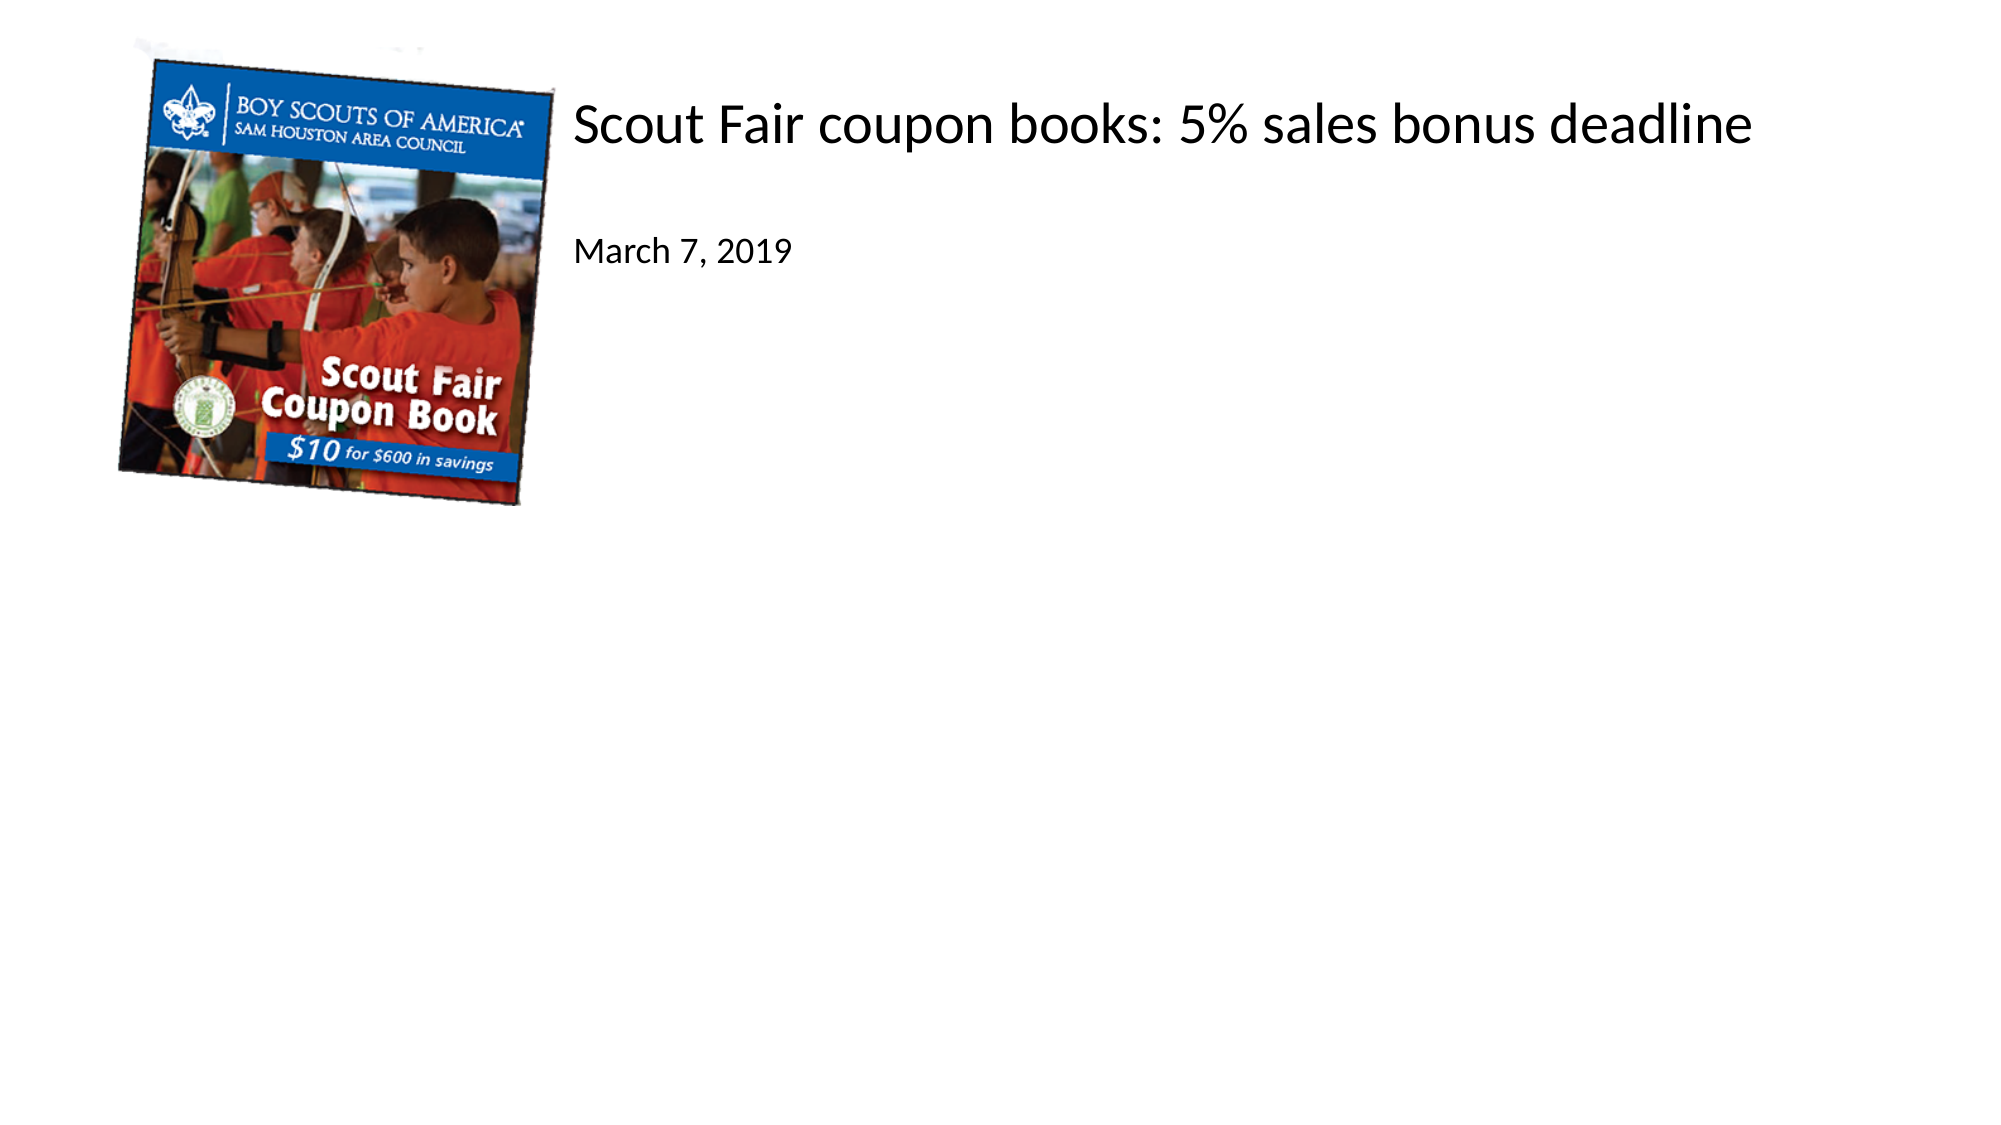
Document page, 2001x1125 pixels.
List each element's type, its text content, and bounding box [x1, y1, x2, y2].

text_box Scout Fair coupon books: 5% sales bonus deadline March 7, 2019 [559, 78, 1822, 278]
picture [117, 36, 559, 507]
